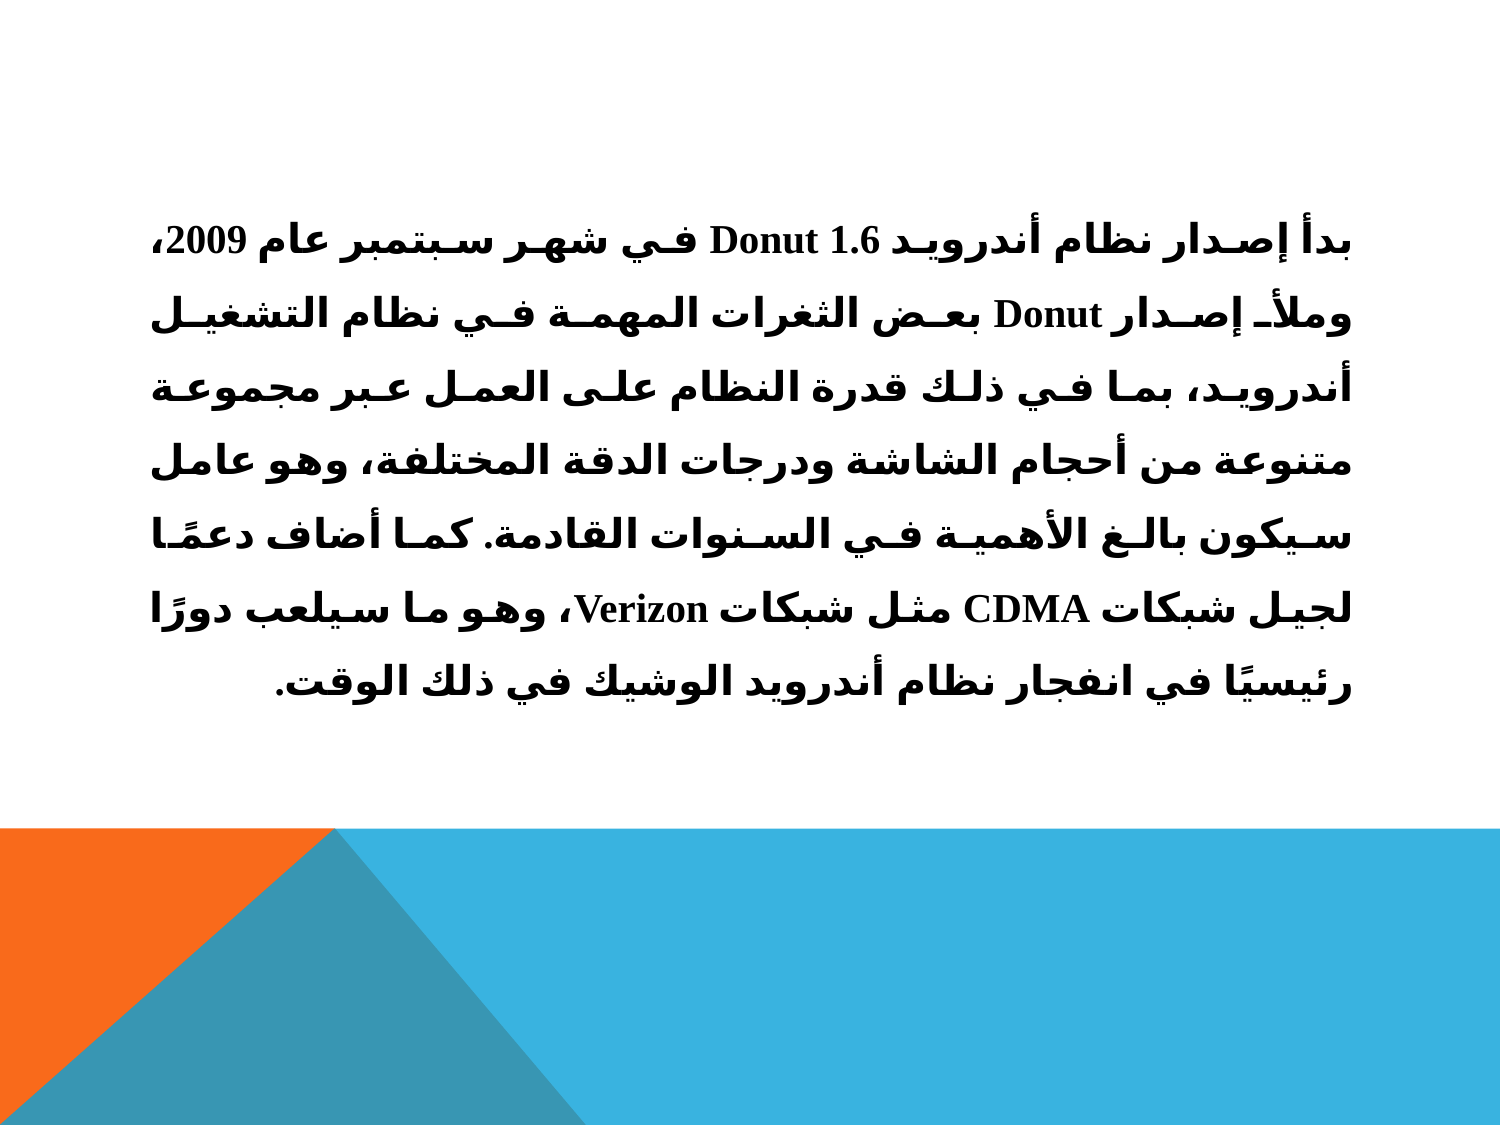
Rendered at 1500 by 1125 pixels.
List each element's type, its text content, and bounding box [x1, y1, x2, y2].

list بدأ إصدار نظام أندرويد 1.6 Donut في شهر سبتمبر عام 2009، وملأ إصدار Donut بعض الثغرات المهمة في نظام التشغيل أندرويد، بما في ذلك قدرة النظام على العمل عبر مجموعة متنوعة من أحجام الشاشة ودرجات الدقة المختلفة، وهو عامل سيكون بالغ الأهمية في السنوات القادمة. كما أضاف دعمًا لجيل شبكات CDMA مثل شبكات Verizon، وهو ما سيلعب دورًا رئيسيًا في انفجار نظام أندرويد الوشيك في ذلك الوقت. [135, 180, 1369, 768]
